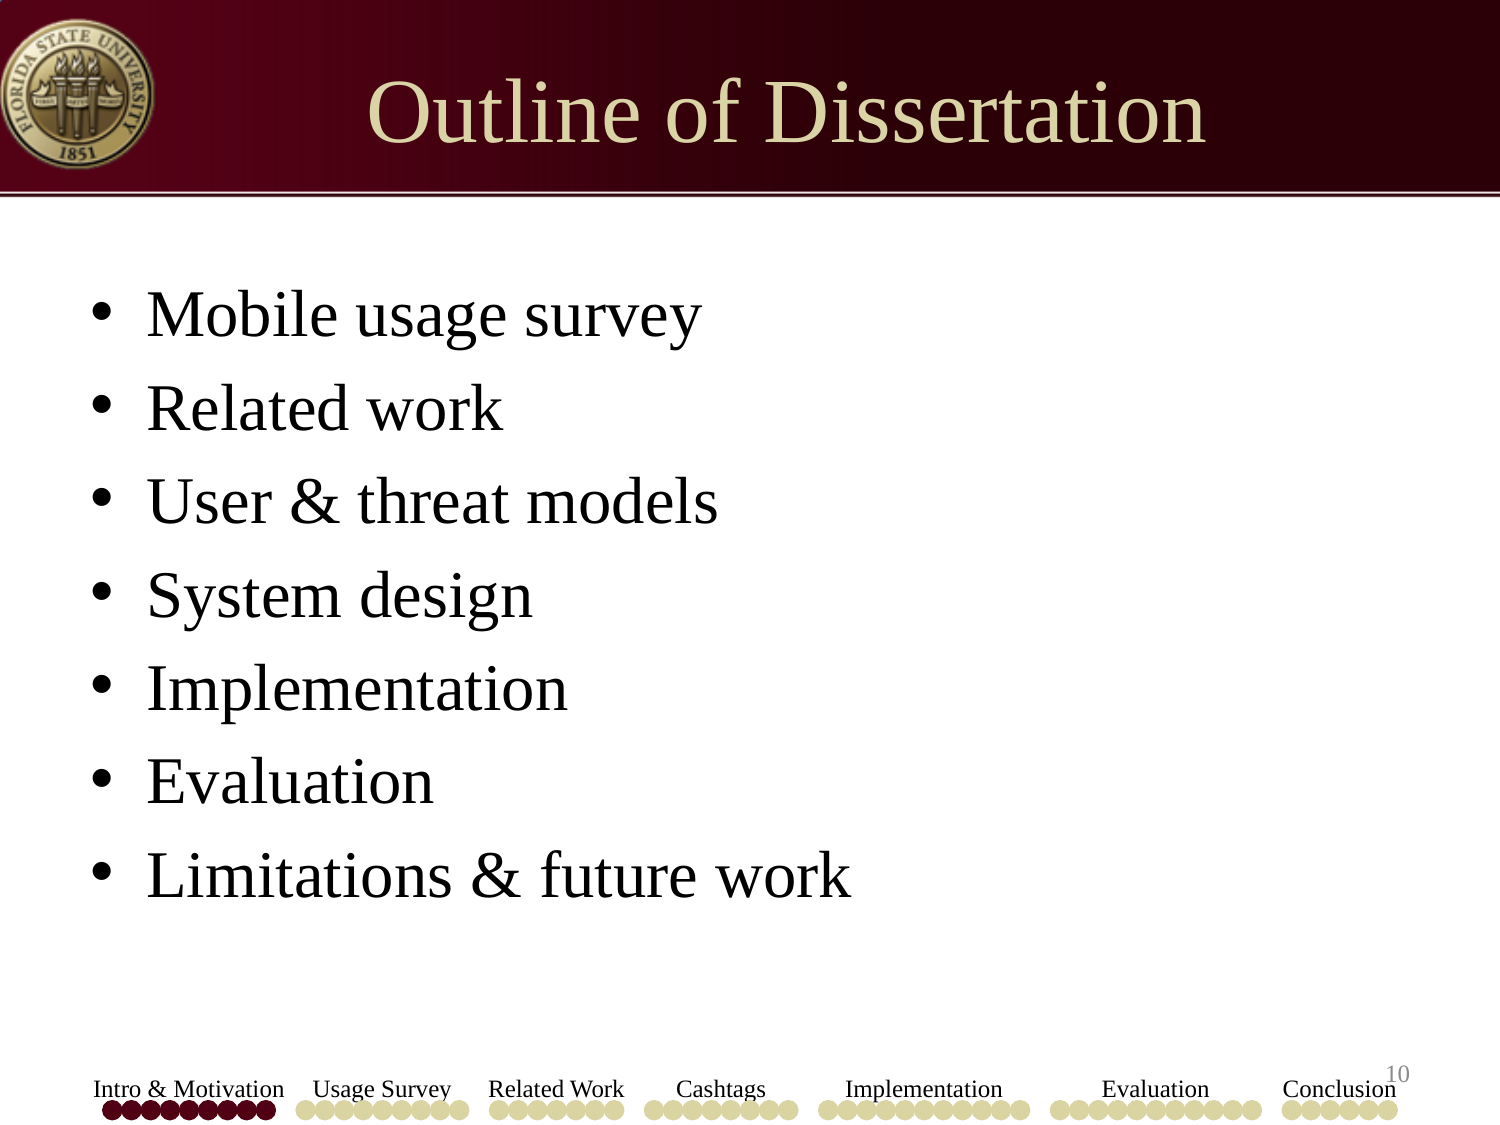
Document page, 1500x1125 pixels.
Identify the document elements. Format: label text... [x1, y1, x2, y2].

slide_number 10 [1074, 1042, 1425, 1071]
picture [0, 1119, 1500, 1125]
list Mobile usage survey Related work User & threat models System design Implementation Evaluation Limitations & future work [75, 262, 1425, 1005]
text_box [0, 1072, 1500, 1119]
title Outline of Dissertation [112, 12, 1463, 200]
picture [0, 0, 1500, 1072]
